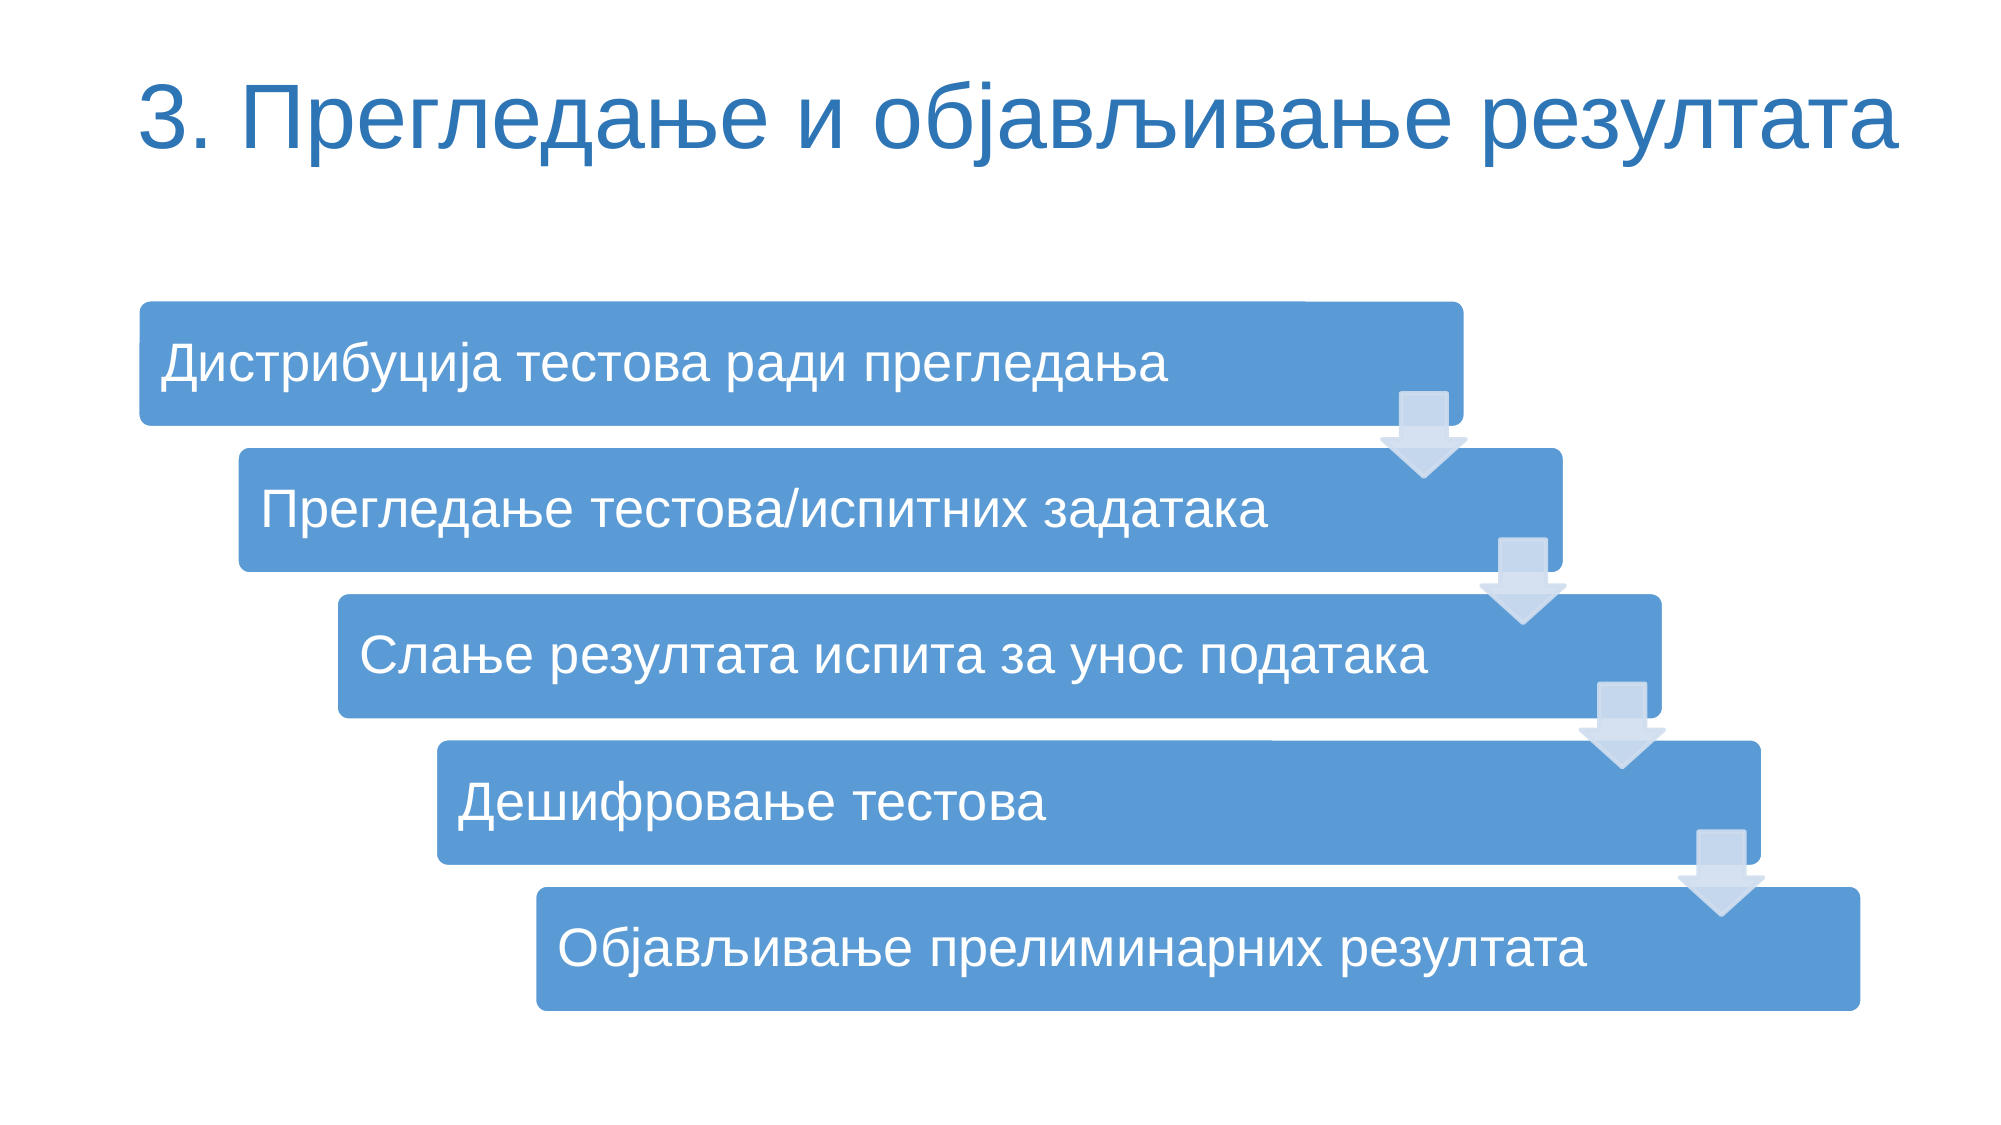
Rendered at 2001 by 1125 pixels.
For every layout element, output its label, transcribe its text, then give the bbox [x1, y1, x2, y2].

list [137, 299, 1863, 1014]
title 3. Прегледање и објављивање резултата [137, 59, 1958, 278]
